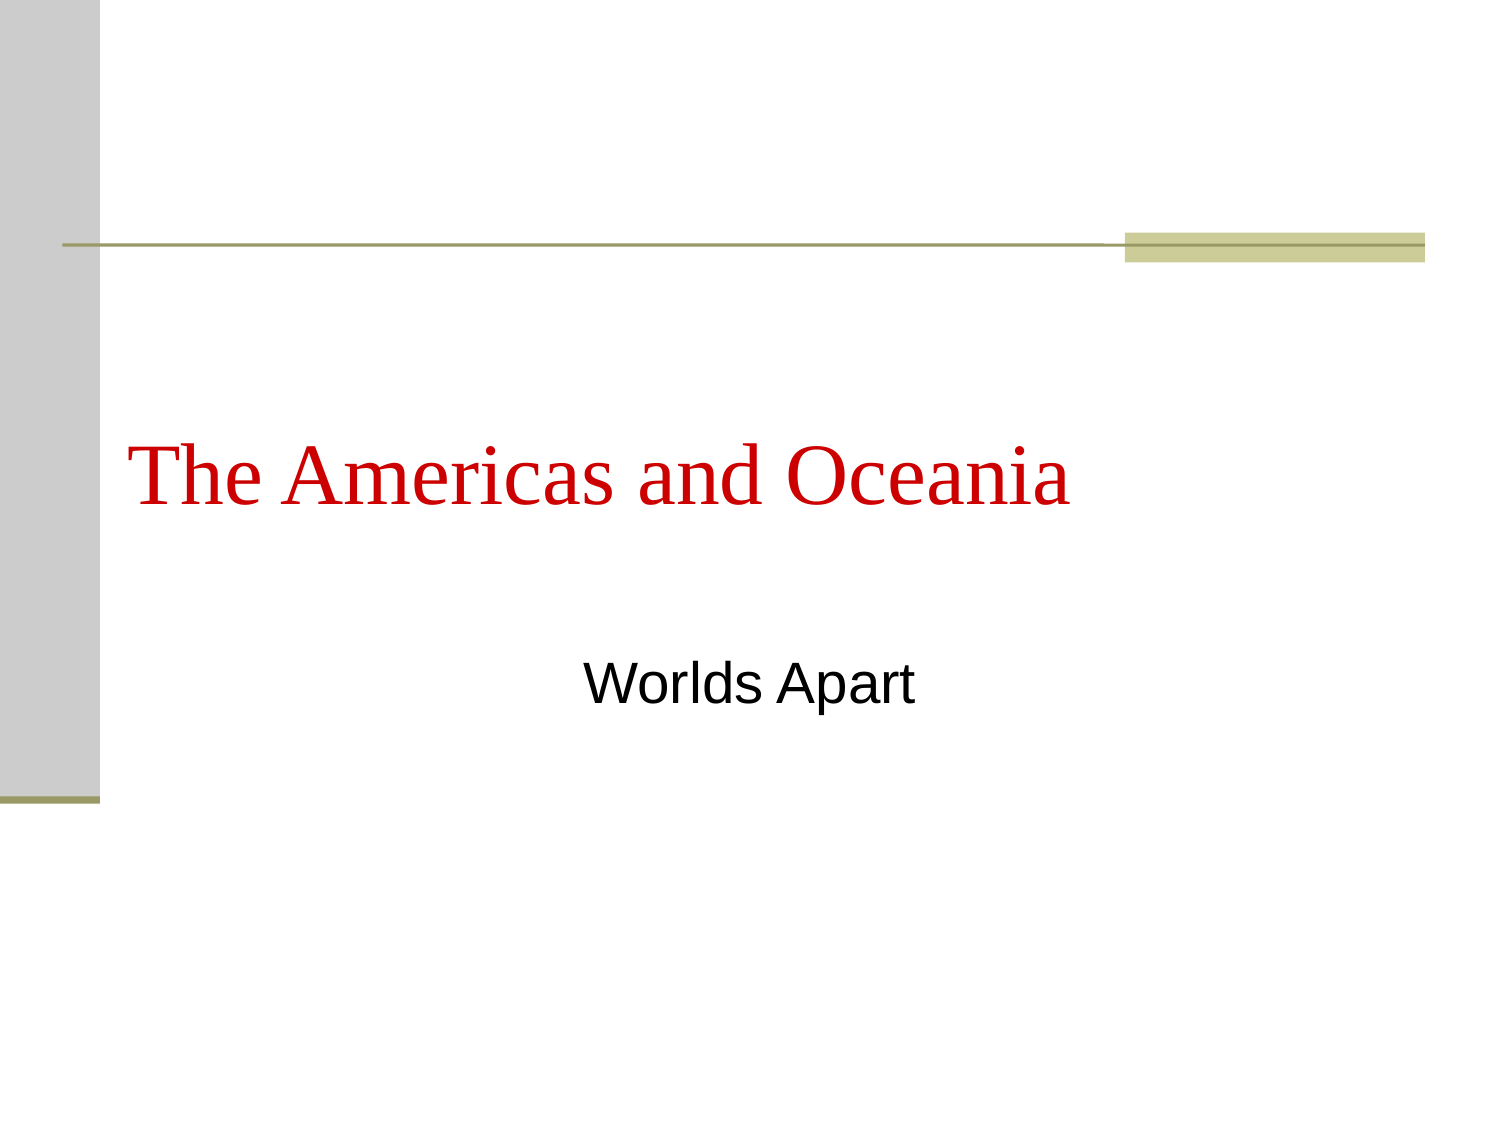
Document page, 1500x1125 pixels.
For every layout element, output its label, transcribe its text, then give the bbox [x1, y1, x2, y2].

subtitle Worlds Apart [224, 637, 1276, 926]
title The Americas and Oceania [112, 349, 1388, 591]
